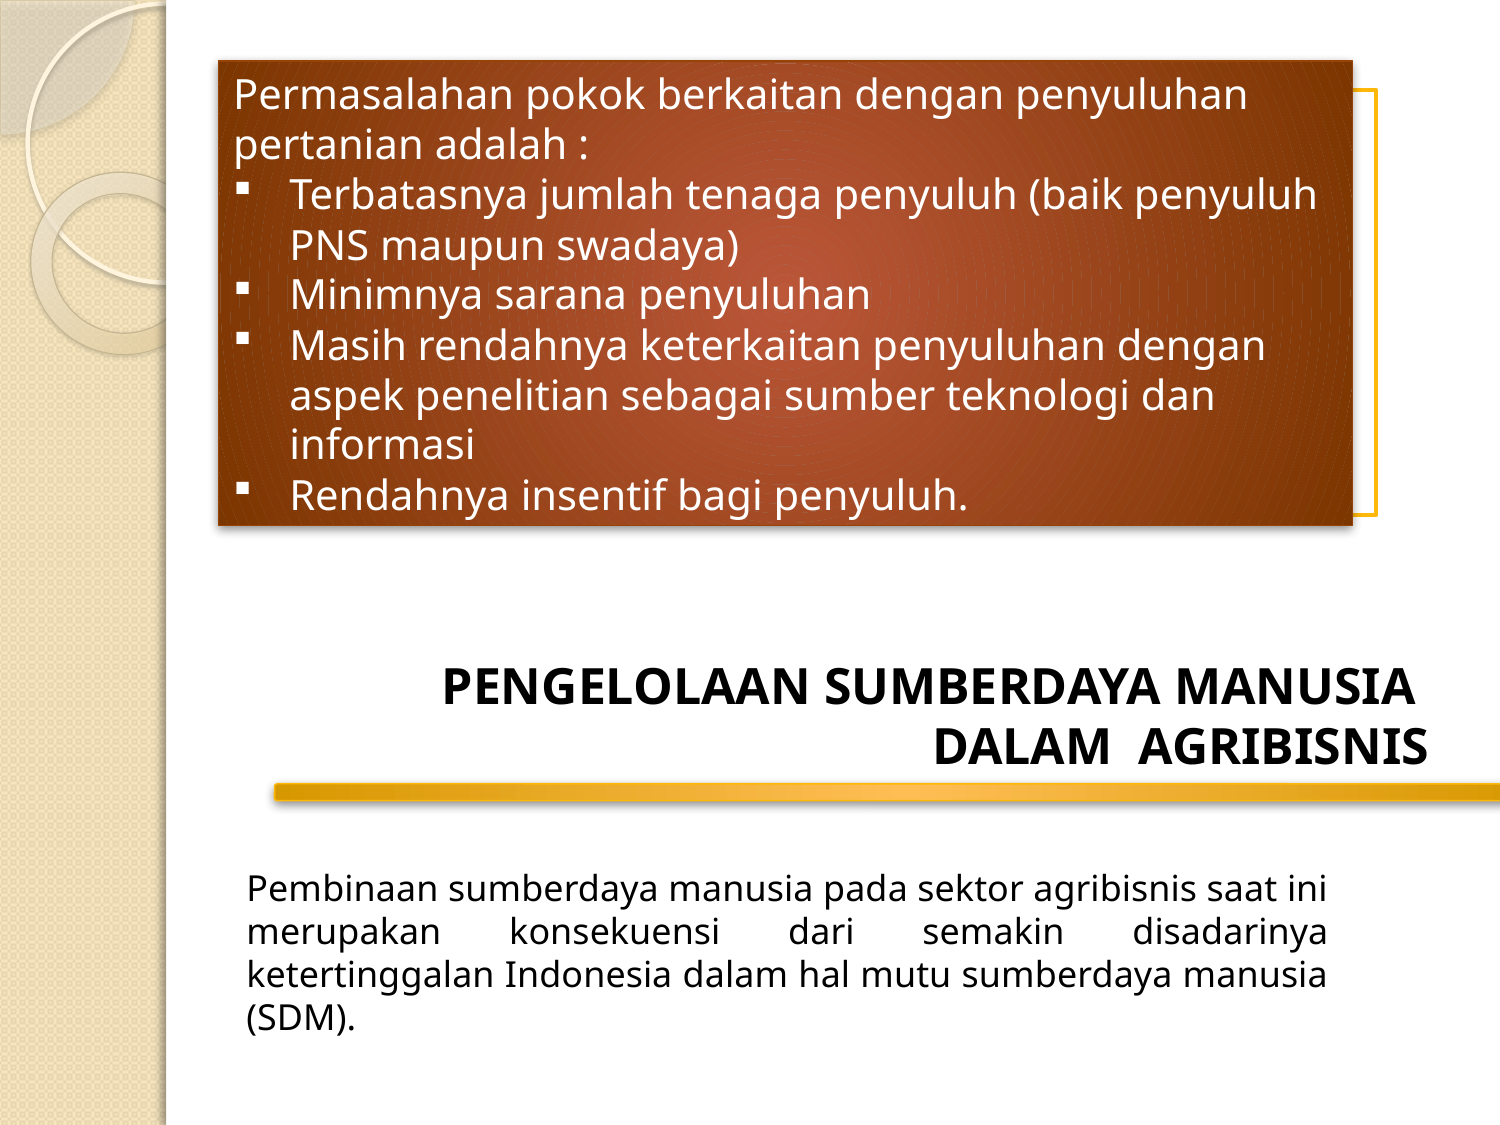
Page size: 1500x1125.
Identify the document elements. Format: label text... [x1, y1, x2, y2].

list Pembinaan sumberdaya manusia pada sektor agribisnis saat ini merupakan konsekuensi dari semakin disadarinya ketertinggalan Indonesia dalam hal mutu sumberdaya manusia (SDM). [231, 857, 1344, 1047]
text_box [1360, 88, 1378, 517]
text_box PENGELOLAAN SUMBERDAYA MANUSIA DALAM AGRIBISNIS [321, 647, 1444, 783]
text_box Permasalahan pokok berkaitan dengan penyuluhan pertanian adalah : Terbatasnya jumlah tenaga penyuluh (baik penyuluh PNS maupun swadaya) Minimnya sarana penyuluhan Masih rendahnya keterkaitan penyuluhan dengan aspek penelitian sebagai sumber teknologi dan informasi Rendahnya insentif bagi penyuluh. [218, 60, 1353, 526]
text_box [273, 782, 1500, 802]
